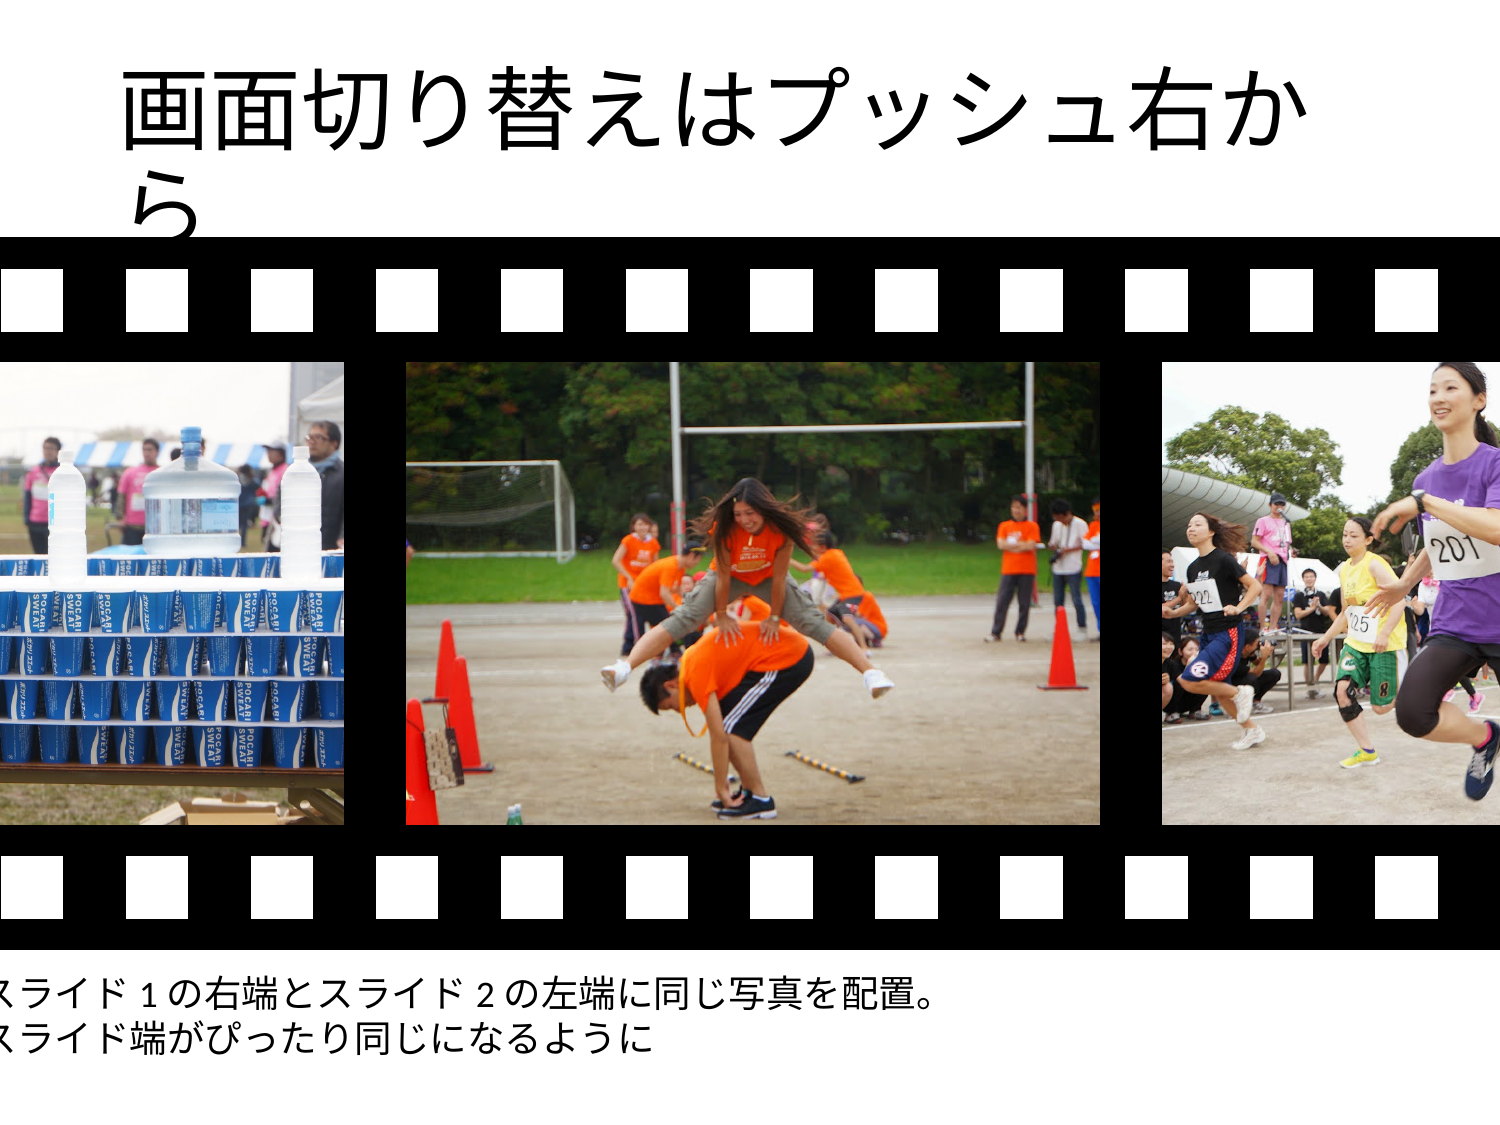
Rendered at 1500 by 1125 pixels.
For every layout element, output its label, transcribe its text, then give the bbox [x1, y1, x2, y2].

text_box スライド1の右端とスライド2の左端に同じ写真を配置。 スライド端がぴったり同じになるように [0, 962, 969, 1068]
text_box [0, 299, 1500, 890]
text_box 画面切り替えはプッシュ右から [103, 55, 1397, 237]
